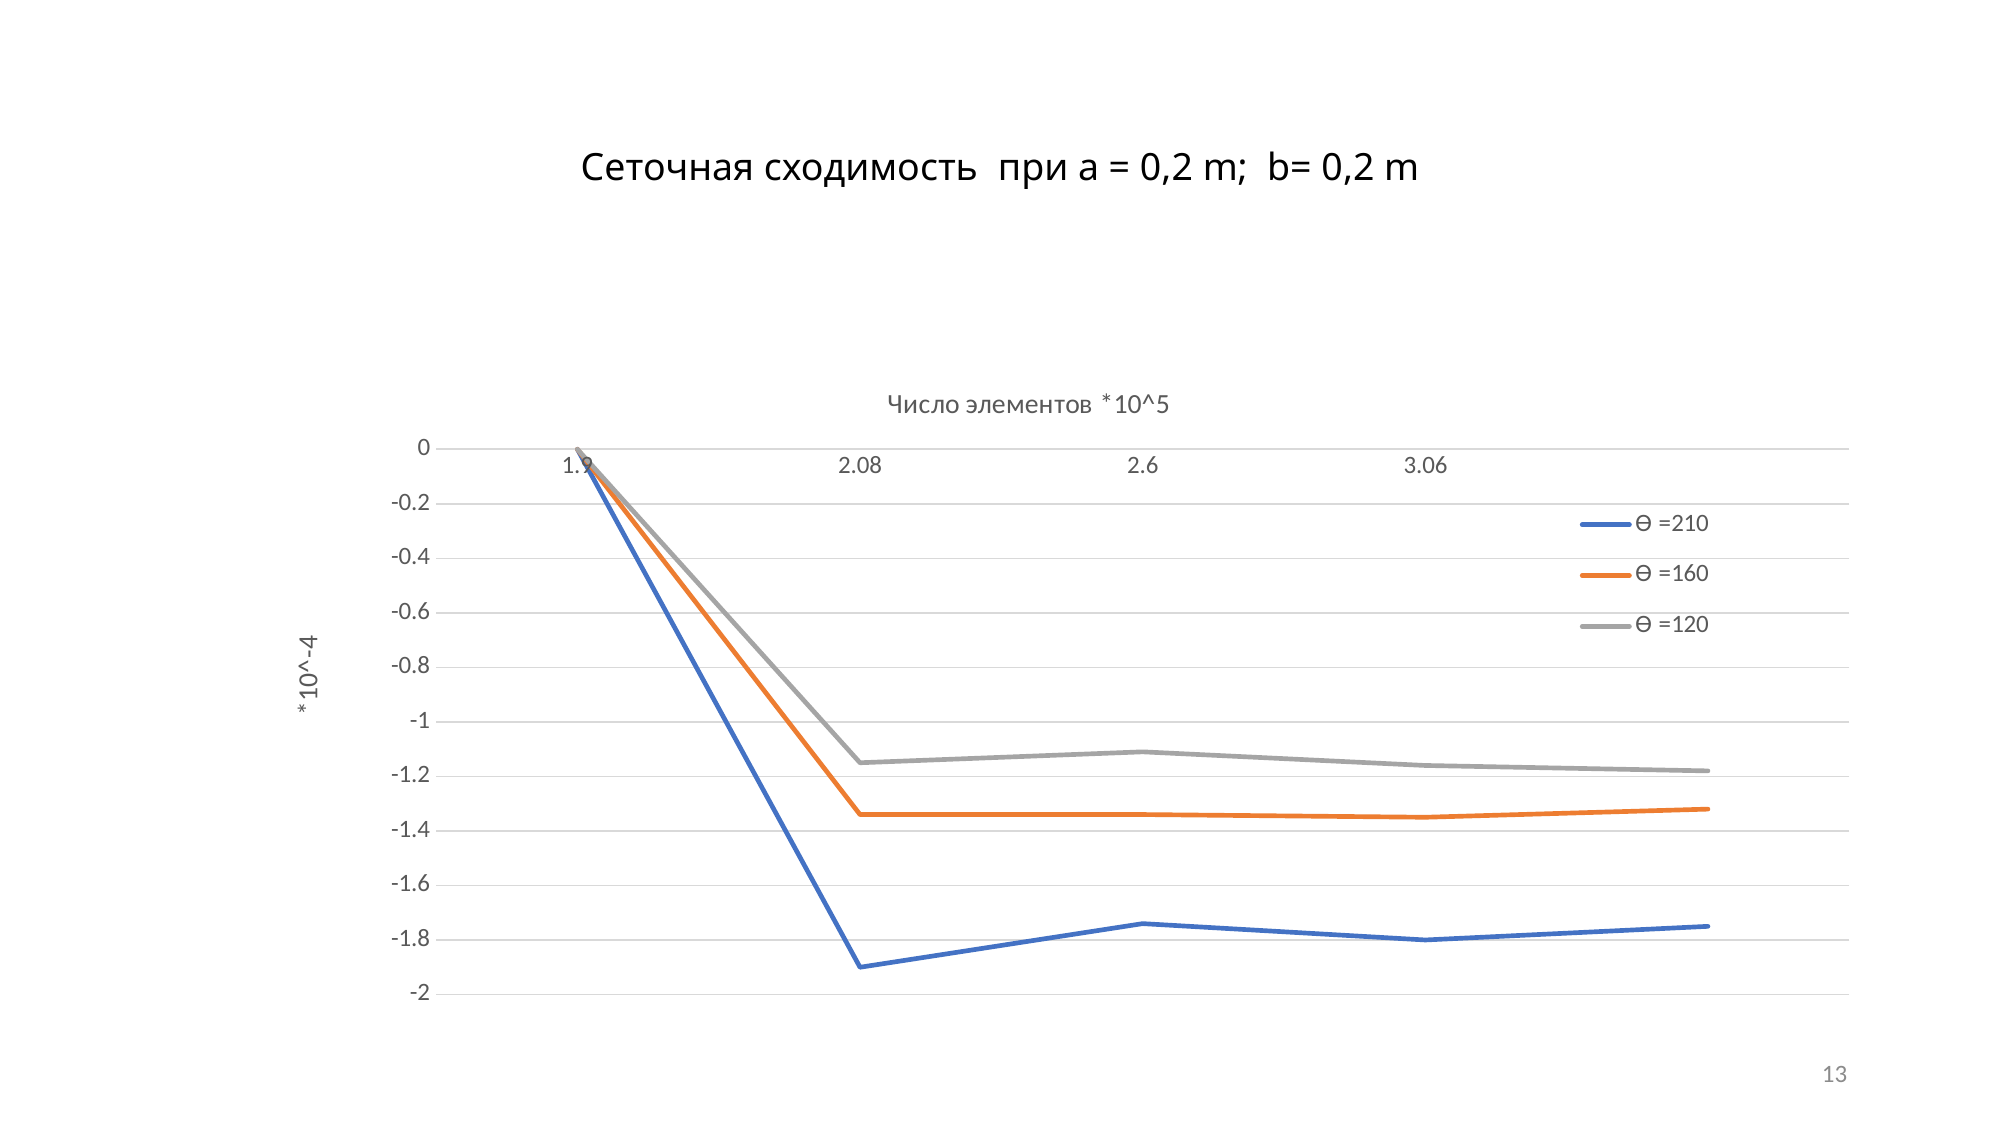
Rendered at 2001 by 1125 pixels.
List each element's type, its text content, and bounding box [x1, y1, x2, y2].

chart [251, 277, 1878, 1079]
slide_number 13 [1412, 1079, 1863, 1103]
